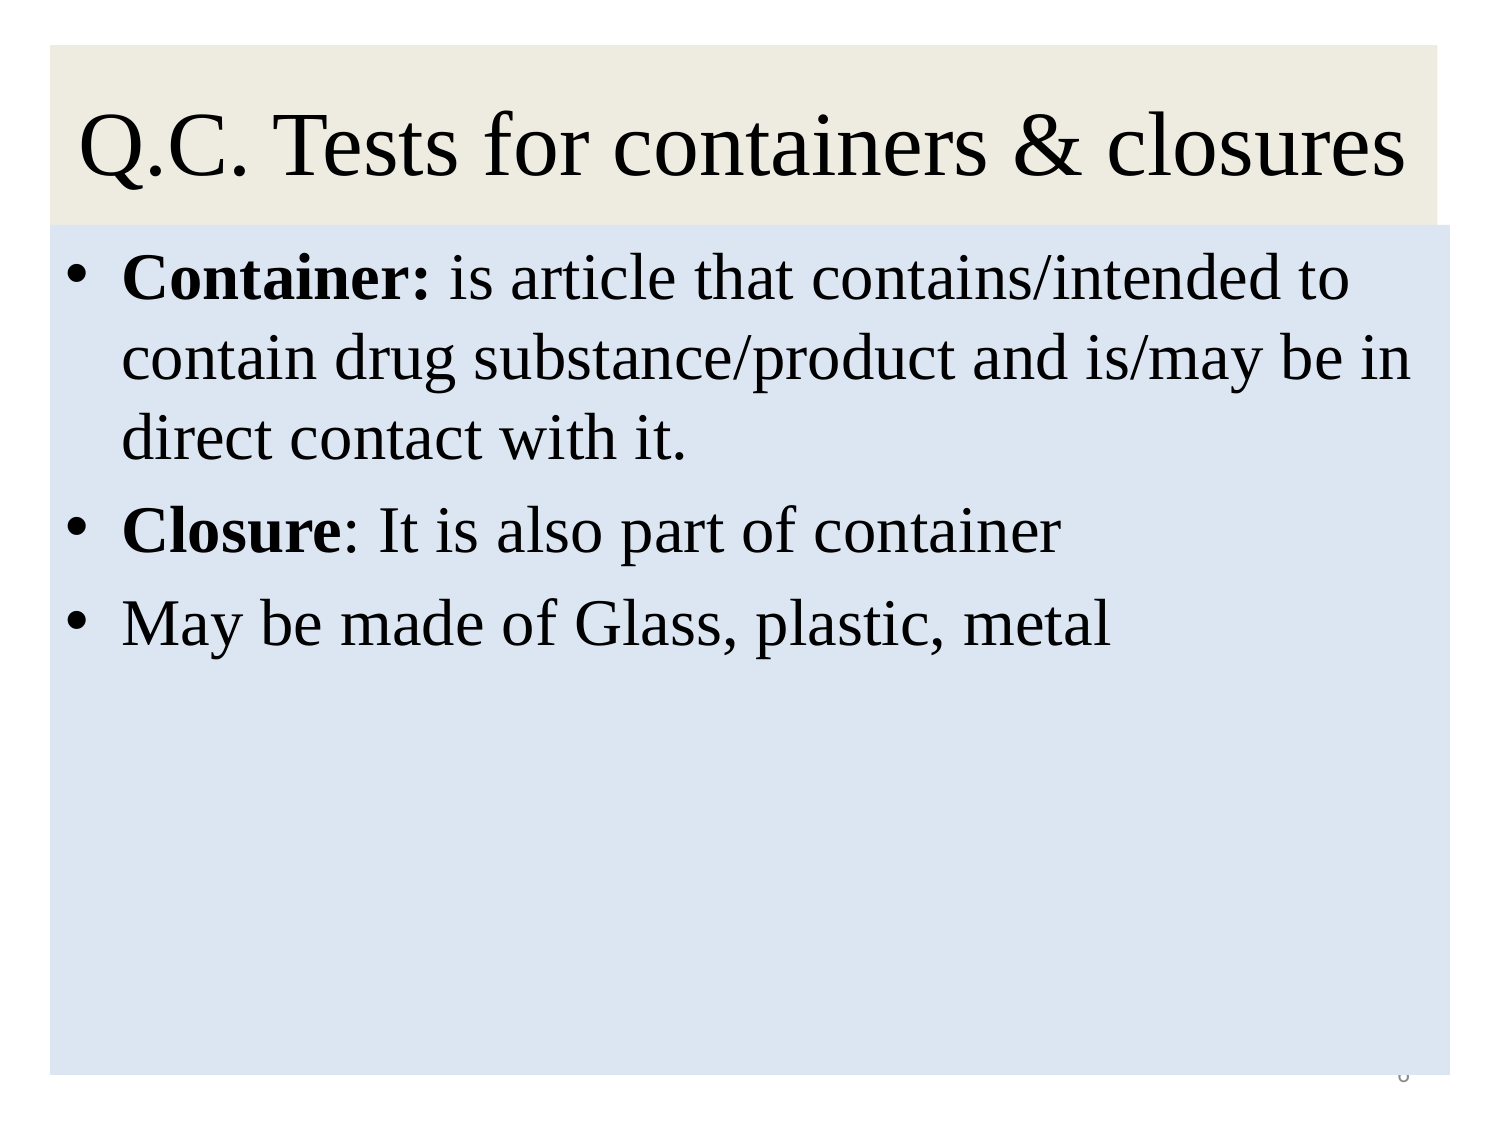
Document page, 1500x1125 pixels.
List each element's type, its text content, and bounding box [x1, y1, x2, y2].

slide_number 6 [1074, 1042, 1425, 1103]
title Q.C. Tests for containers & closures [50, 45, 1438, 224]
list Container: is article that contains/intended to contain drug substance/product and is/may be in direct contact with it. Closure: It is also part of container May be made of Glass, plastic, metal [50, 224, 1450, 1075]
